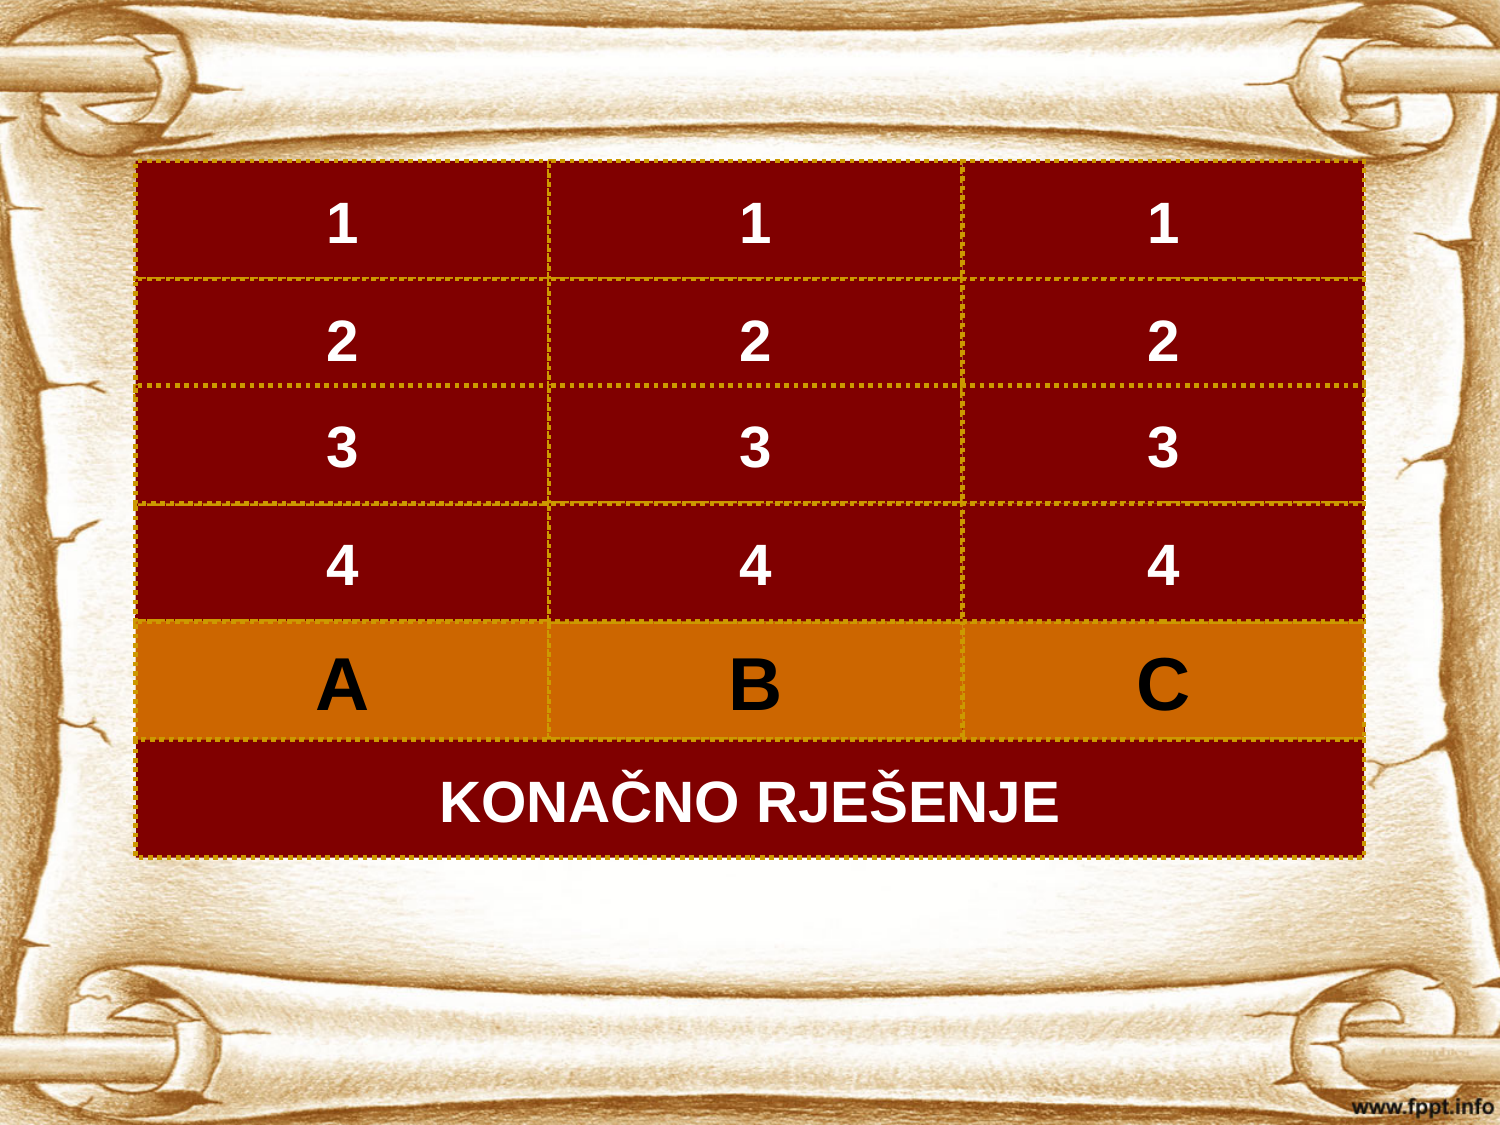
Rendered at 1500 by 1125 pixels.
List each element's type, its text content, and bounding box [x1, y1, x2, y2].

text_box C [963, 622, 1366, 739]
text_box 1 [134, 159, 551, 278]
text_box 3 [547, 383, 962, 503]
text_box 1 [960, 159, 1366, 278]
text_box A [134, 619, 549, 739]
text_box B [547, 622, 965, 739]
text_box 4 [547, 501, 965, 624]
text_box 3 [960, 383, 1366, 503]
text_box 4 [134, 504, 549, 621]
text_box 1 [547, 159, 962, 278]
text_box KONAČNO RJEŠENJE [134, 738, 1366, 860]
text_box 2 [134, 277, 549, 386]
text_box 4 [960, 501, 1366, 624]
text_box 2 [547, 277, 962, 386]
picture [0, 0, 1500, 1125]
text_box 2 [960, 277, 1366, 385]
text_box 3 [134, 383, 549, 505]
